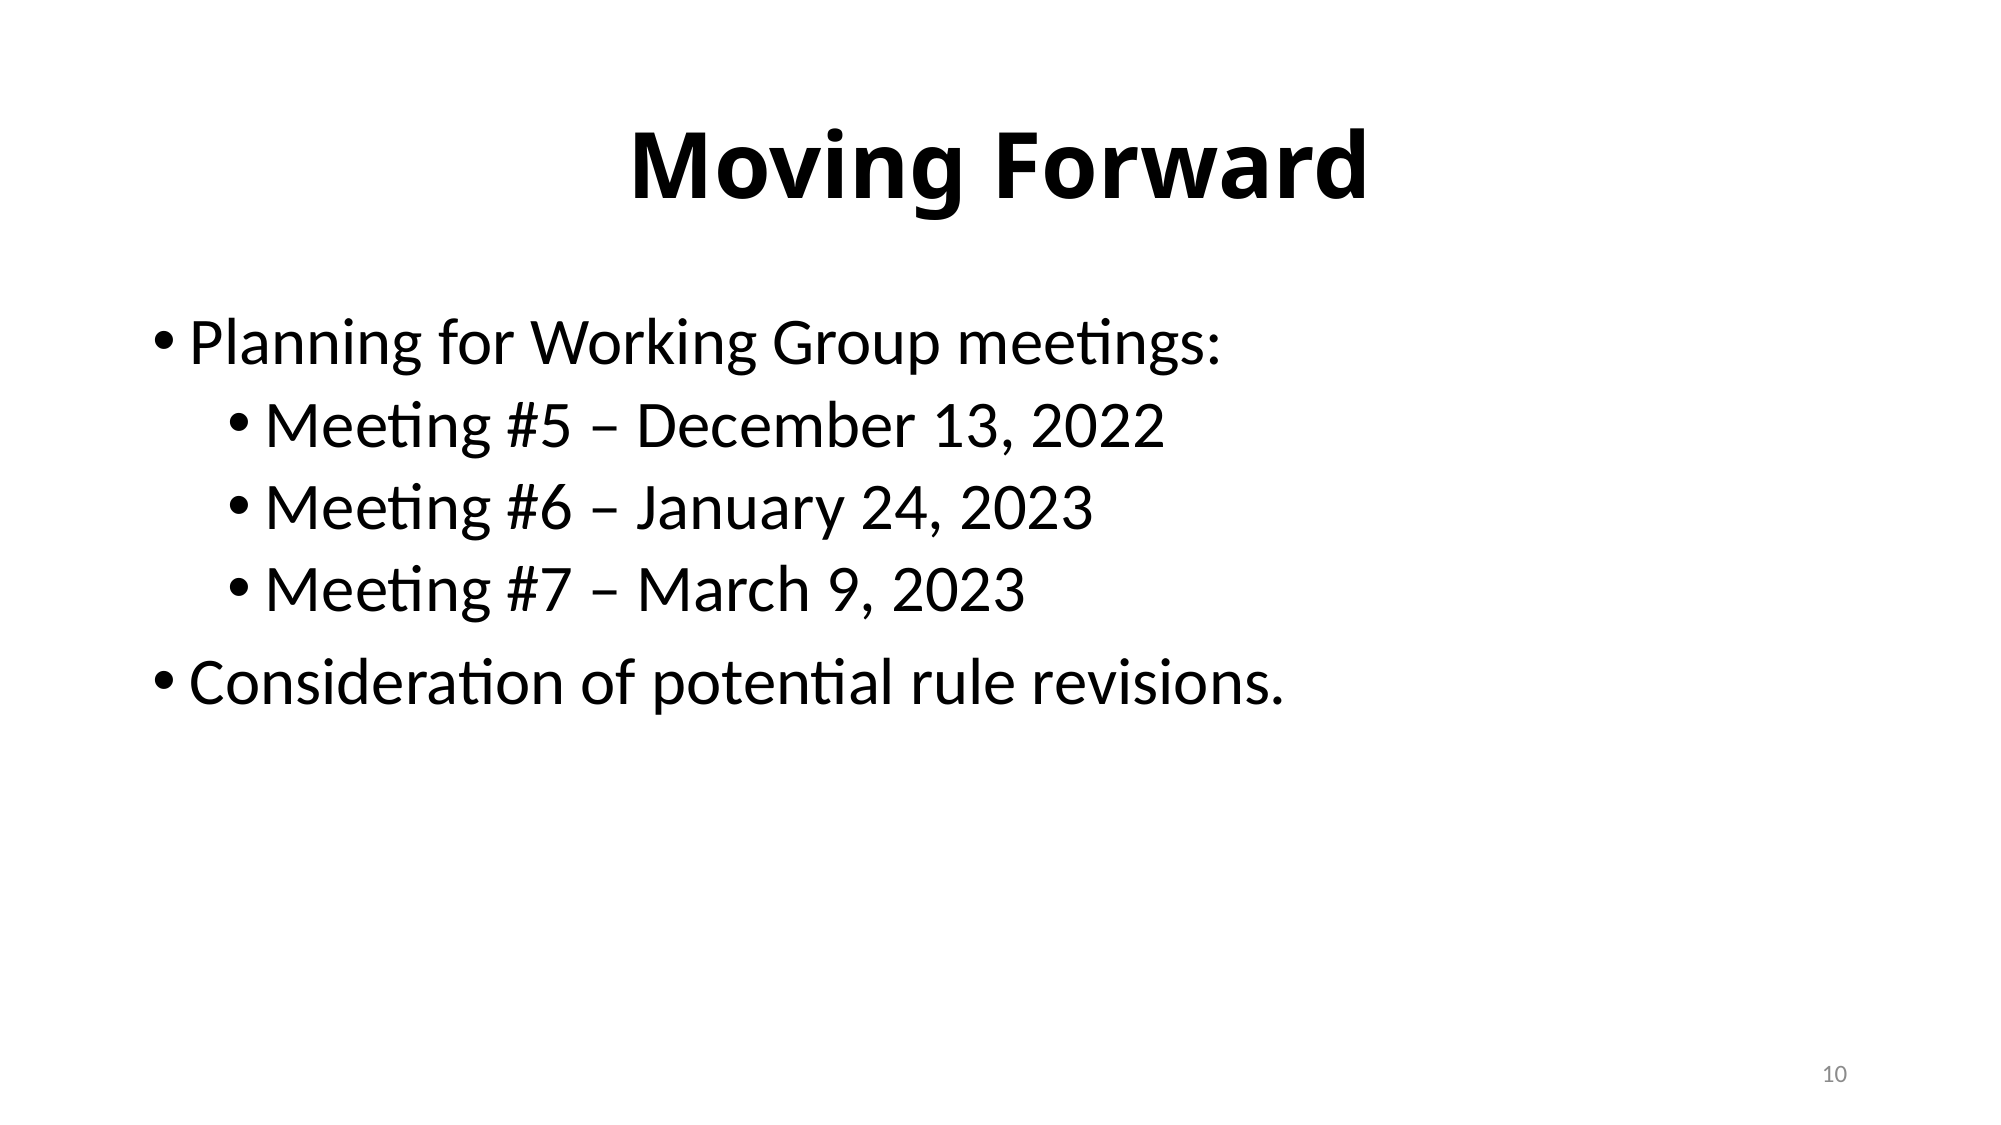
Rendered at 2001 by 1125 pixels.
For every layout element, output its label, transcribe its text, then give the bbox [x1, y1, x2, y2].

list Planning for Working Group meetings: Meeting #5 – December 13, 2022 Meeting #6 – January 24, 2023 Meeting #7 – March 9, 2023 Consideration of potential rule revisions. [137, 299, 1863, 1014]
slide_number 10 [1412, 1042, 1863, 1103]
title Moving Forward [137, 59, 1863, 278]
